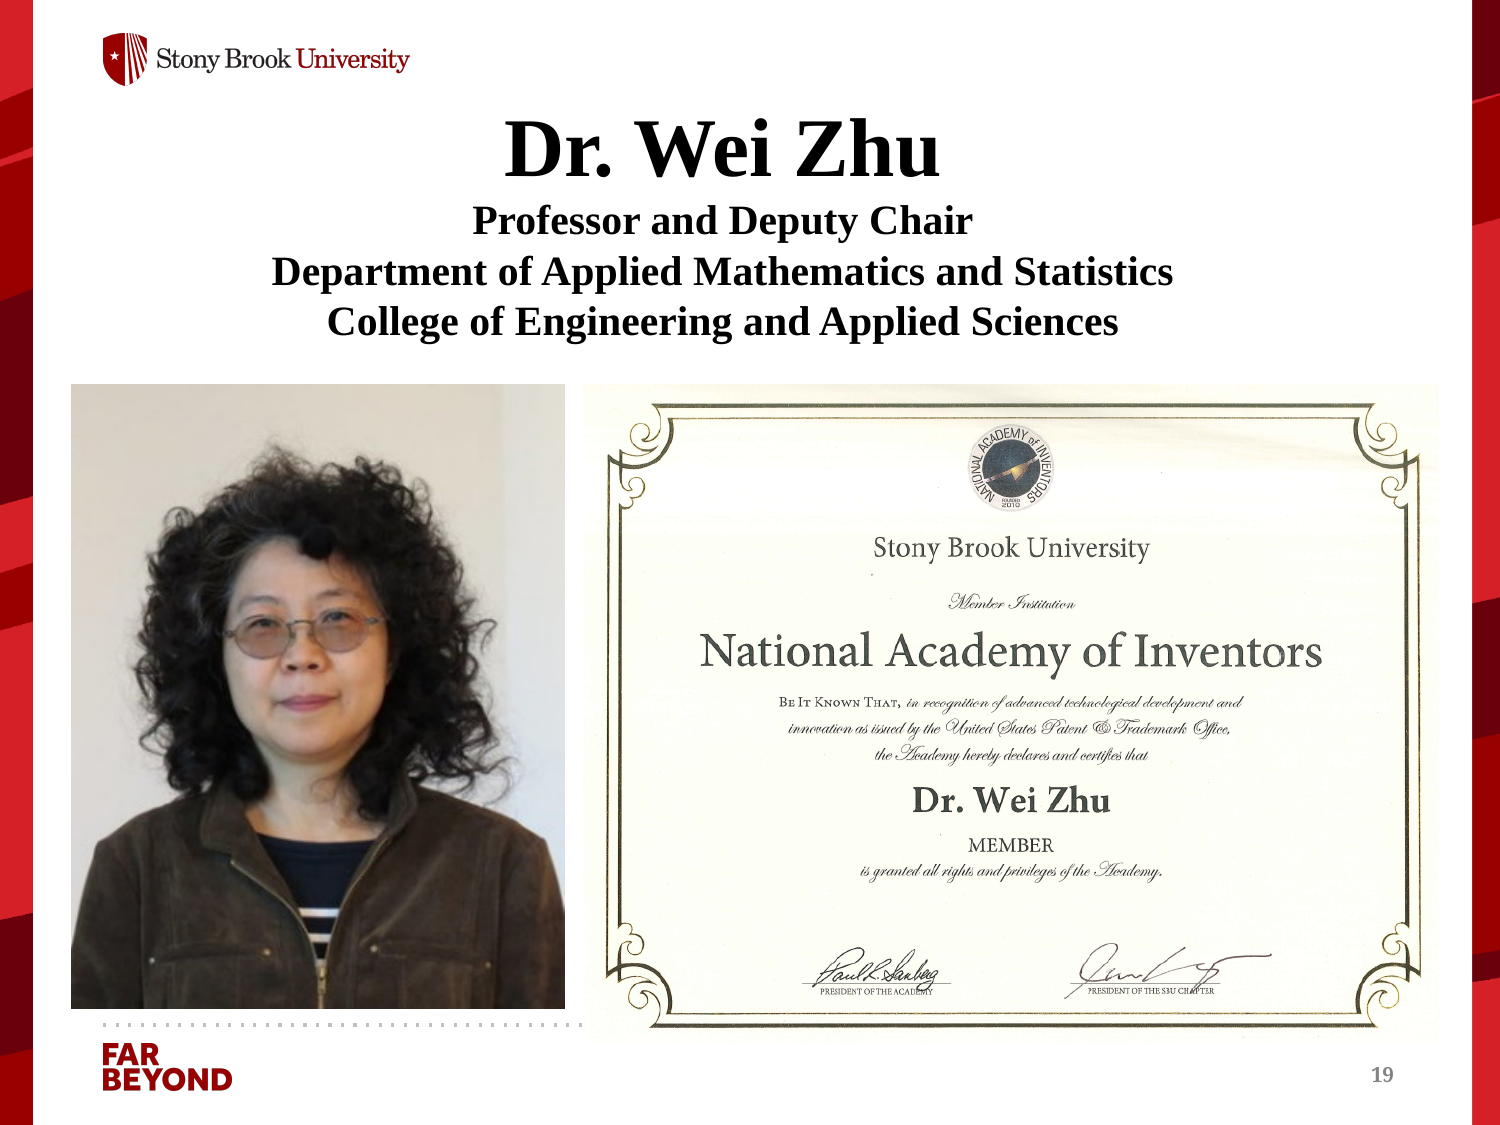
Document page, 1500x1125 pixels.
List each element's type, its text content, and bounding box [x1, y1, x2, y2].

picture [1473, 0, 1500, 1125]
slide_number 19 [1071, 1054, 1409, 1114]
picture [71, 384, 565, 1009]
picture [103, 33, 410, 86]
picture [582, 384, 1439, 1043]
picture [103, 1043, 232, 1091]
text_box Dr. Wei Zhu Professor and Deputy Chair Department of Applied Mathematics and Statistics College of Engineering and Applied Sciences [256, 85, 1190, 396]
picture [0, 0, 33, 1125]
